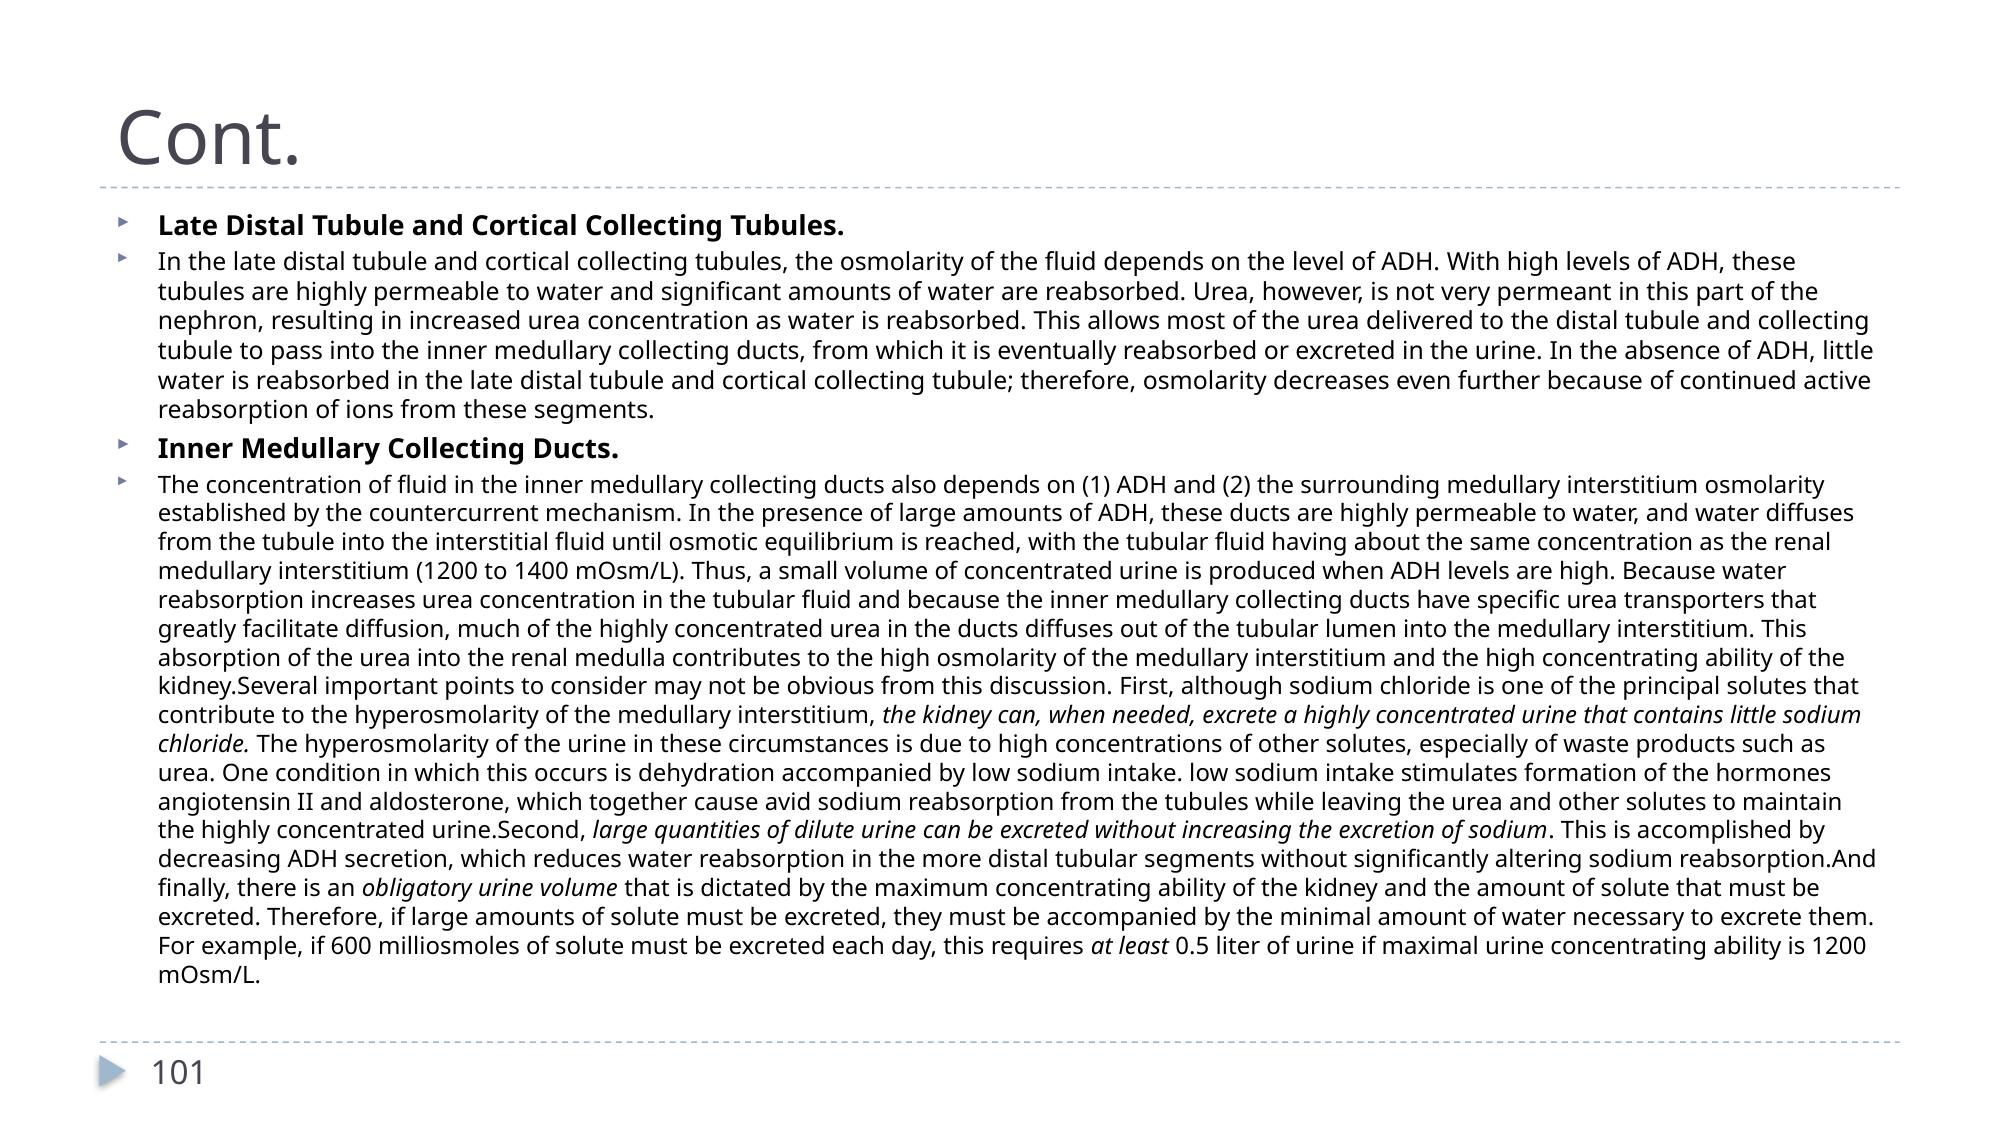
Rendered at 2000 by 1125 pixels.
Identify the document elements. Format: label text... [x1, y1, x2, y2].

title Cont. [99, 24, 1900, 188]
list Late Distal Tubule and Cortical Collecting Tubules. In the late distal tubule and cortical collecting tubules, the osmolarity of the fluid depends on the level of ADH. With high levels of ADH, these tubules are highly permeable to water and significant amounts of water are reabsorbed. Urea, however, is not very permeant in this part of the nephron, resulting in increased urea concentration as water is reabsorbed. This allows most of the urea delivered to the distal tubule and collecting tubule to pass into the inner medullary collecting ducts, from which it is eventually reabsorbed or excreted in the urine. In the absence of ADH, little water is reabsorbed in the late distal tubule and cortical collecting tubule; therefore, osmolarity decreases even further because of continued active reabsorption of ions from these segments. Inner Medullary Collecting Ducts. The concentration of fluid in the inner medullary collecting ducts also depends on (1) ADH and (2) the surrounding medullary interstitium osmolarity established by the countercurrent mechanism. In the presence of large amounts of ADH, these ducts are highly permeable to water, and water diffuses from the tubule into the interstitial fluid until osmotic equilibrium is reached, with the tubular fluid having about the same concentration as the renal medullary interstitium (1200 to 1400 mOsm/L). Thus, a small volume of concentrated urine is produced when ADH levels are high. Because water reabsorption increases urea concentration in the tubular fluid and because the inner medullary collecting ducts have specific urea transporters that greatly facilitate diffusion, much of the highly concentrated urea in the ducts diffuses out of the tubular lumen into the medullary interstitium. This absorption of the urea into the renal medulla contributes to the high osmolarity of the medullary interstitium and the high concentrating ability of the kidney.Several important points to consider may not be obvious from this discussion. First, although sodium chloride is one of the principal solutes that contribute to the hyperosmolarity of the medullary interstitium, the kidney can, when needed, excrete a highly concentrated urine that contains little sodium chloride. The hyperosmolarity of the urine in these circumstances is due to high concentrations of other solutes, especially of waste products such as urea. One condition in which this occurs is dehydration accompanied by low sodium intake. low sodium intake stimulates formation of the hormones angiotensin II and aldosterone, which together cause avid sodium reabsorption from the tubules while leaving the urea and other solutes to maintain the highly concentrated urine.Second, large quantities of dilute urine can be excreted without increasing the excretion of sodium. This is accomplished by decreasing ADH secretion, which reduces water reabsorption in the more distal tubular segments without significantly altering sodium reabsorption.And finally, there is an obligatory urine volume that is dictated by the maximum concentrating ability of the kidney and the amount of solute that must be excreted. Therefore, if large amounts of solute must be excreted, they must be accompanied by the minimal amount of water necessary to excrete them. For example, if 600 milliosmoles of solute must be excreted each day, this requires at least 0.5 liter of urine if maximal urine concentrating ability is 1200 mOsm/L. [99, 200, 1900, 1010]
slide_number 101 [133, 1042, 568, 1103]
